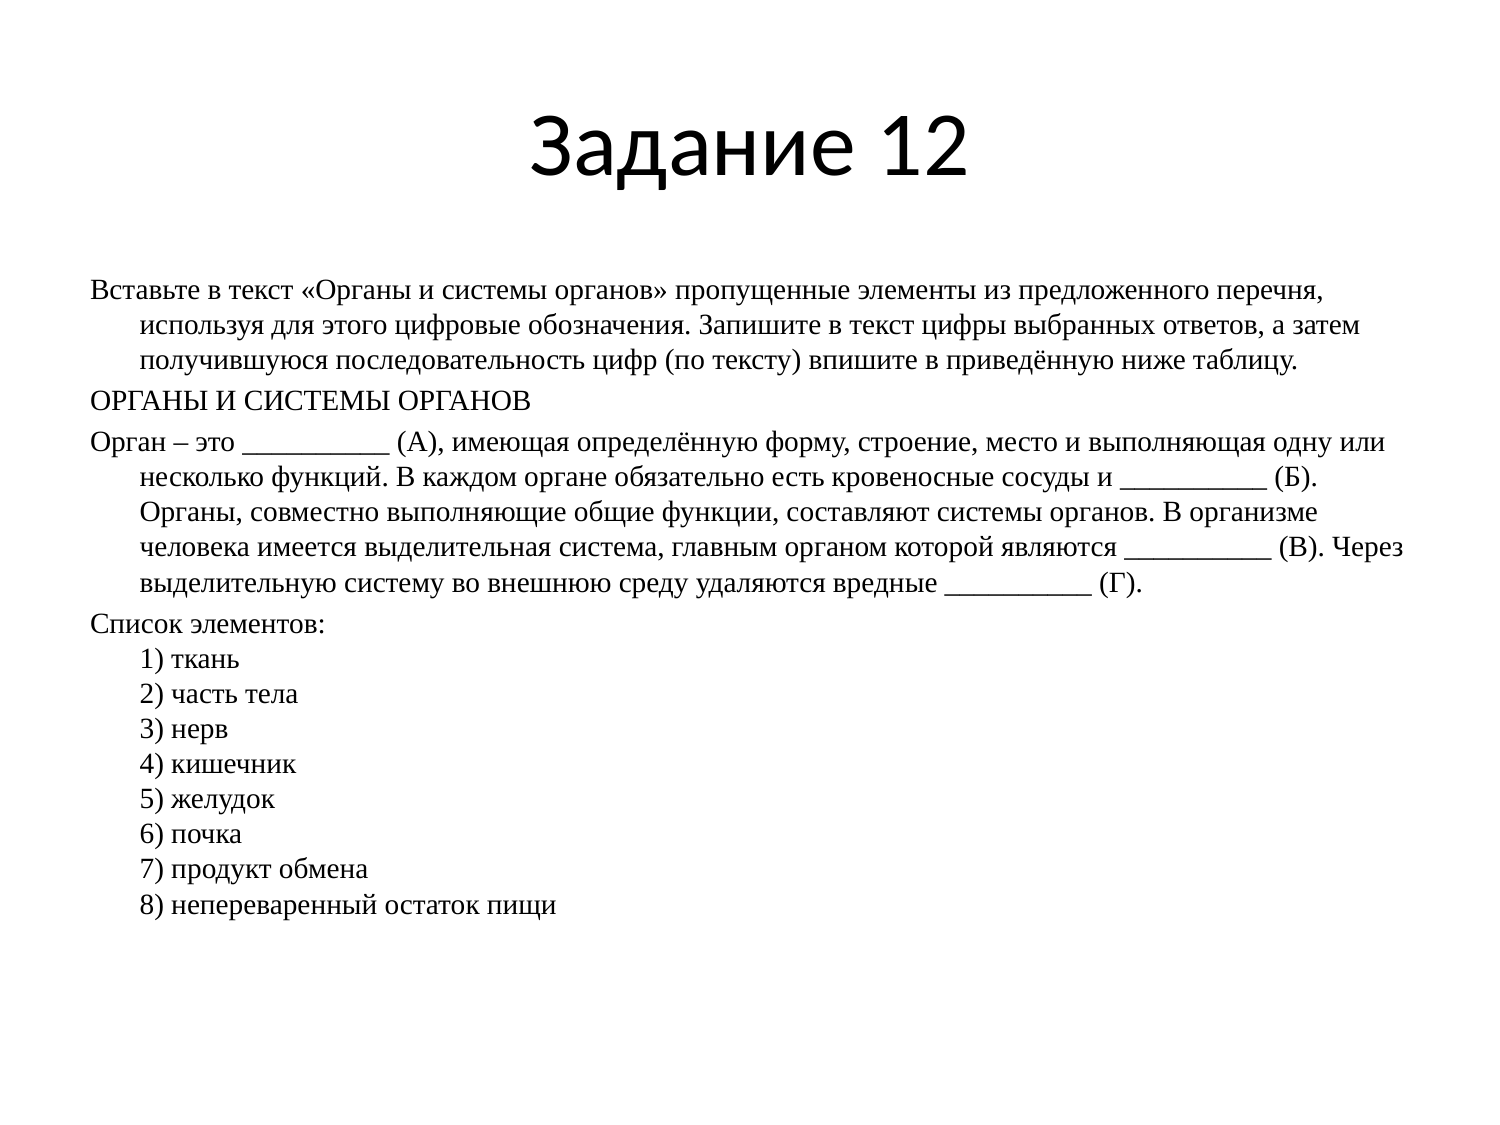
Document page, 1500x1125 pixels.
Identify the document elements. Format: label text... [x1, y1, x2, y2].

title Задание 12 [75, 45, 1425, 233]
list Вставьте в текст «Органы и системы органов» пропущенные элементы из предложенного перечня, используя для этого цифровые обозначения. Запишите в текст цифры выбранных ответов, а затем получившуюся последовательность цифр (по тексту) впишите в приведённую ниже таблицу. ОРГАНЫ И СИСТЕМЫ ОРГАНОВ Орган – это __________ (А), имеющая определённую форму, строение, место и выполняющая одну или несколько функций. В каждом органе обязательно есть кровеносные сосуды и __________ (Б). Органы, совместно выполняющие общие функции, составляют системы органов. В организме человека имеется выделительная система, главным органом которой являются __________ (В). Через выделительную систему во внешнюю среду удаляются вредные __________ (Г). Список элементов: 1) ткань 2) часть тела 3) нерв 4) кишечник 5) желудок 6) почка 7) продукт обмена 8) непереваренный остаток пищи [75, 262, 1425, 1005]
